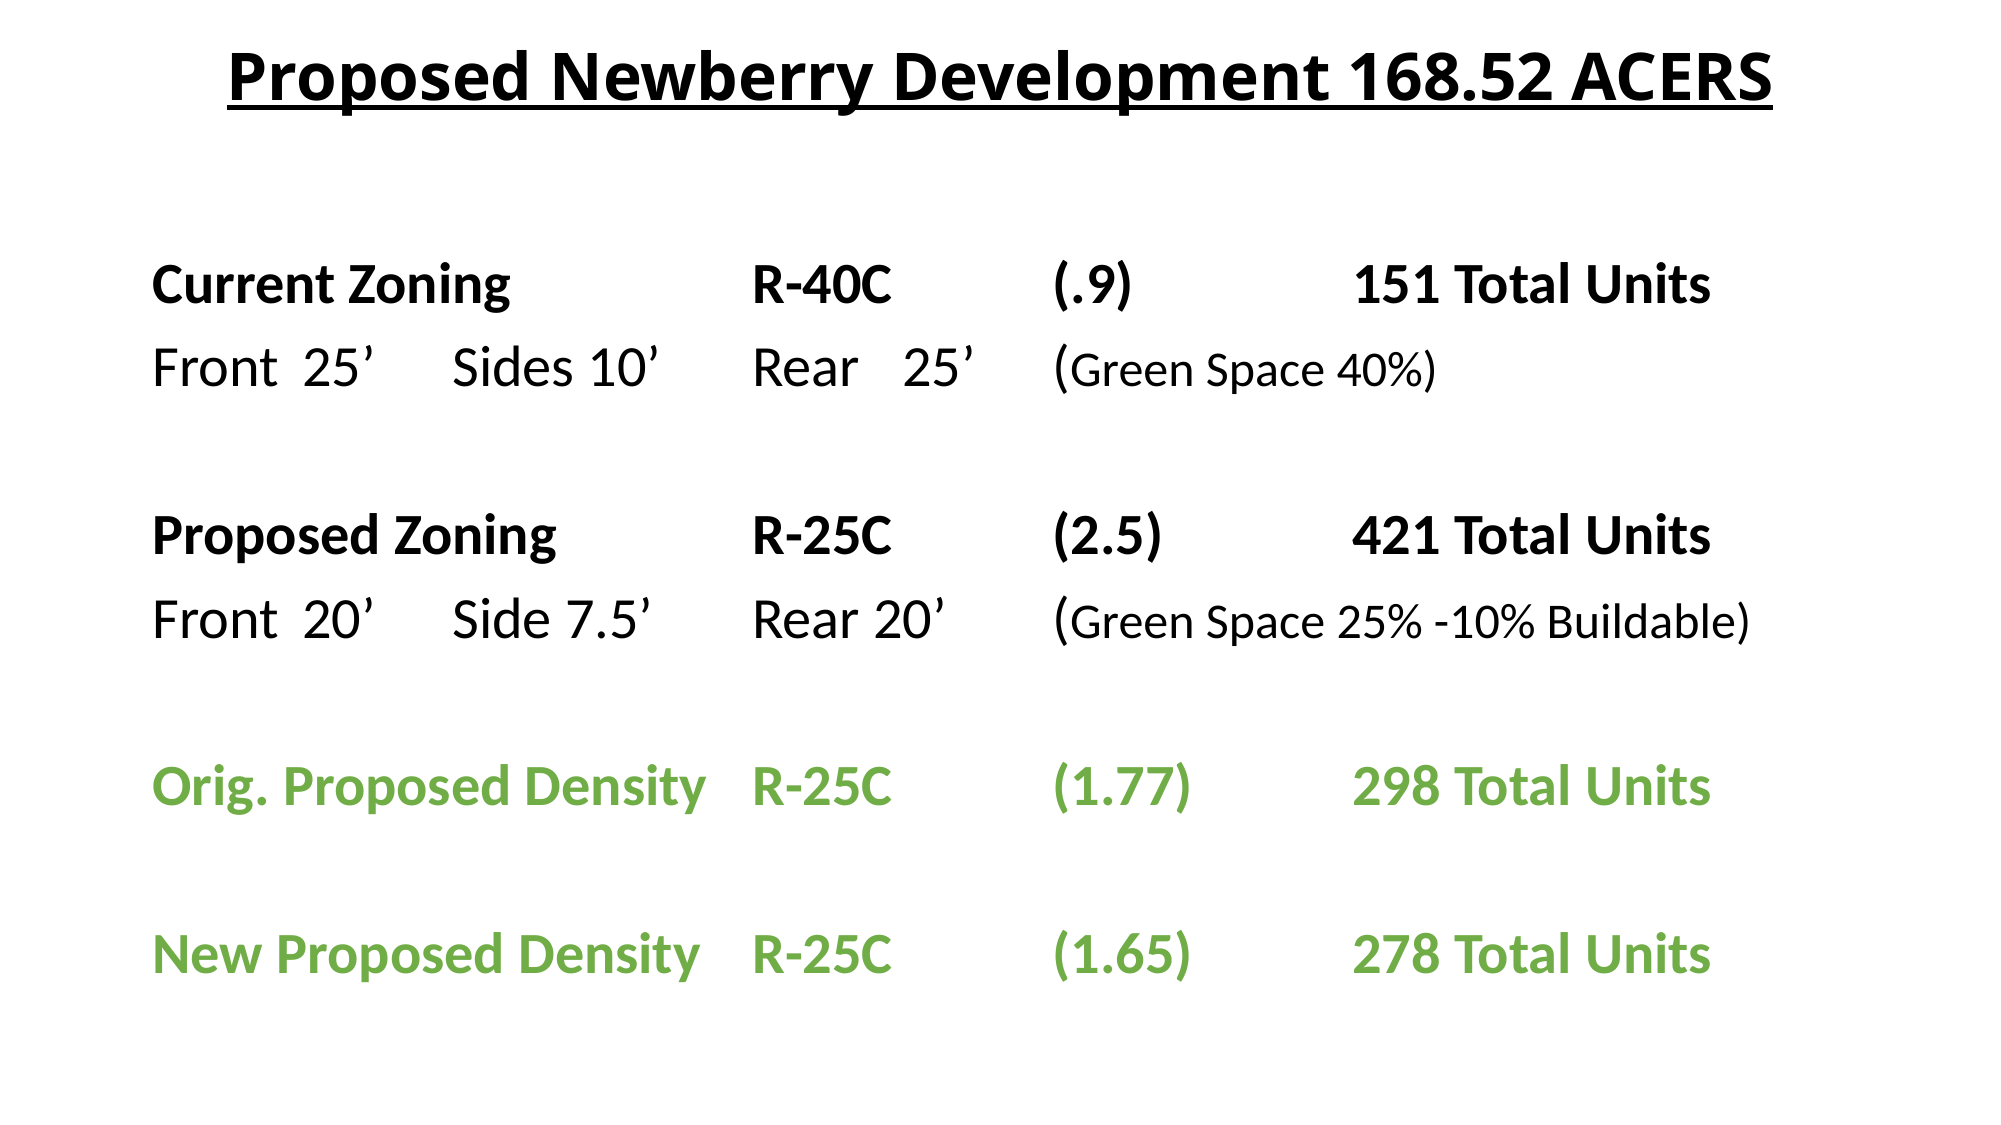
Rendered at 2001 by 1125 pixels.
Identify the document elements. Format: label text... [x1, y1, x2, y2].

title Proposed Newberry Development 168.52 ACERS [137, 14, 1863, 144]
list Current Zoning R-40C (.9) 151 Total Units Front 25’ Sides 10’ Rear 25’ (Green Space 40%) Proposed Zoning R-25C (2.5) 421 Total Units Front 20’ Side 7.5’ Rear 20’ (Green Space 25% -10% Buildable) Orig. Proposed Density R-25C (1.77) 298 Total Units New Proposed Density R-25C (1.65) 278 Total Units [137, 245, 1863, 1006]
